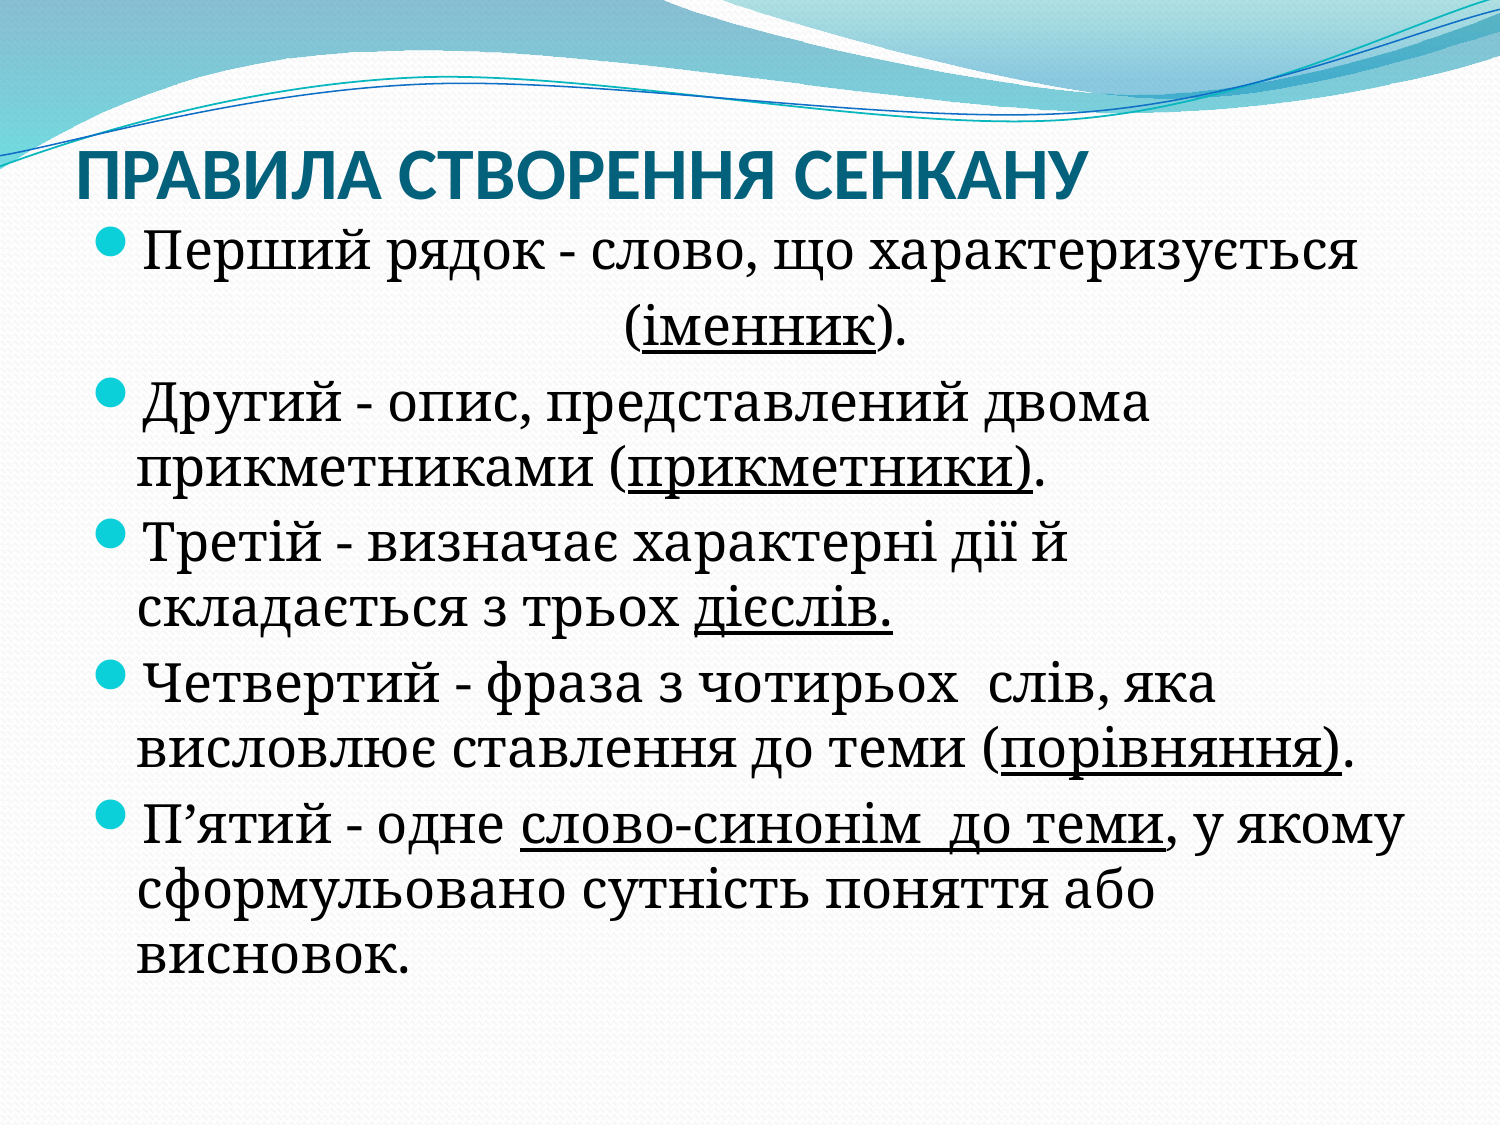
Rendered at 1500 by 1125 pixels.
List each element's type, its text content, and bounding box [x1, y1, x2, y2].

list Перший рядок - слово, що характеризується (іменник). Другий - опис, представлений двома прикметниками (прикметники). Третій - визначає характерні дії й складається з трьох дієслів. Четвертий - фраза з чотирьох слів, яка висловлює ставлення до теми (порівняння). П’ятий - одне слово-синонім до теми, у якому сформульовано сутність поняття або висновок. [76, 208, 1427, 988]
title ПРАВИЛА СТВОРЕННЯ СЕНКАНУ [75, 115, 1425, 303]
